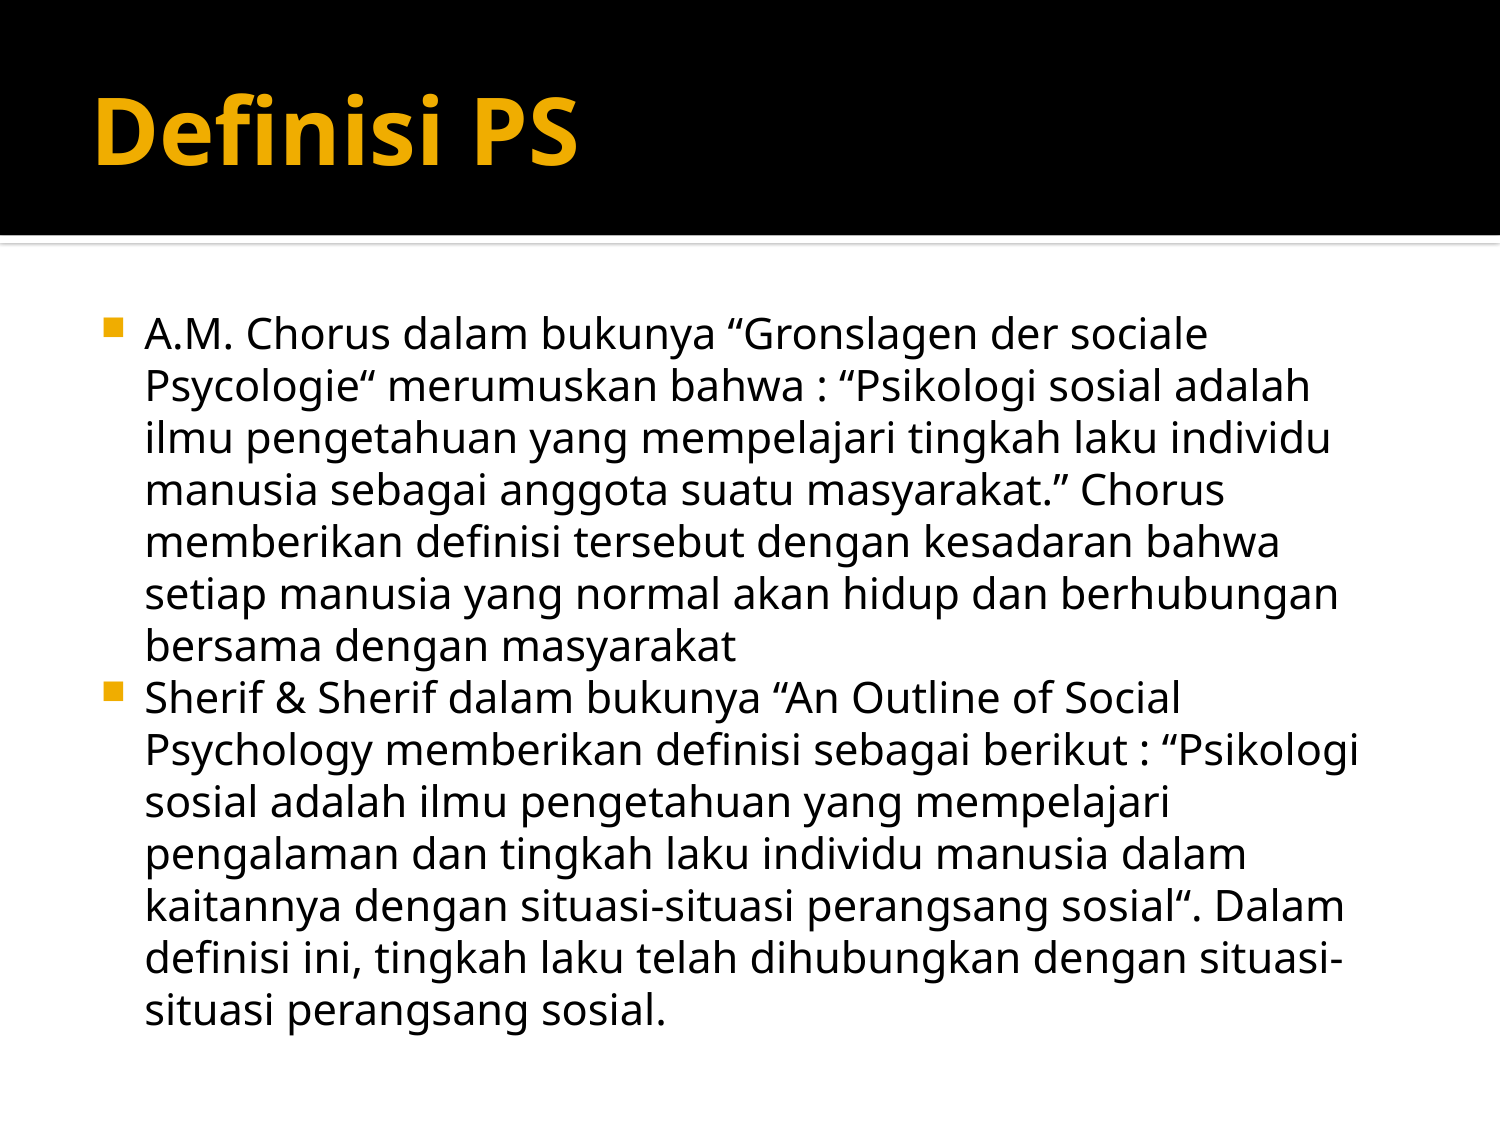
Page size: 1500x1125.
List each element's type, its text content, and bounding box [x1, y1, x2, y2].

list A.M. Chorus dalam bukunya “Gronslagen der sociale Psycologie“ merumuskan bahwa : “Psikologi sosial adalah ilmu pengetahuan yang mempelajari tingkah laku individu manusia sebagai anggota suatu masyarakat.” Chorus memberikan definisi tersebut dengan kesadaran bahwa setiap manusia yang normal akan hidup dan berhubungan bersama dengan masyarakat Sherif & Sherif dalam bukunya “An Outline of Social Psychology memberikan definisi sebagai berikut : “Psikologi sosial adalah ilmu pengetahuan yang mempelajari pengalaman dan tingkah laku individu manusia dalam kaitannya dengan situasi-situasi perangsang sosial“. Dalam definisi ini, tingkah laku telah dihubungkan dengan situasi-situasi perangsang sosial. [75, 291, 1425, 1050]
title Definisi PS [75, 25, 1425, 231]
